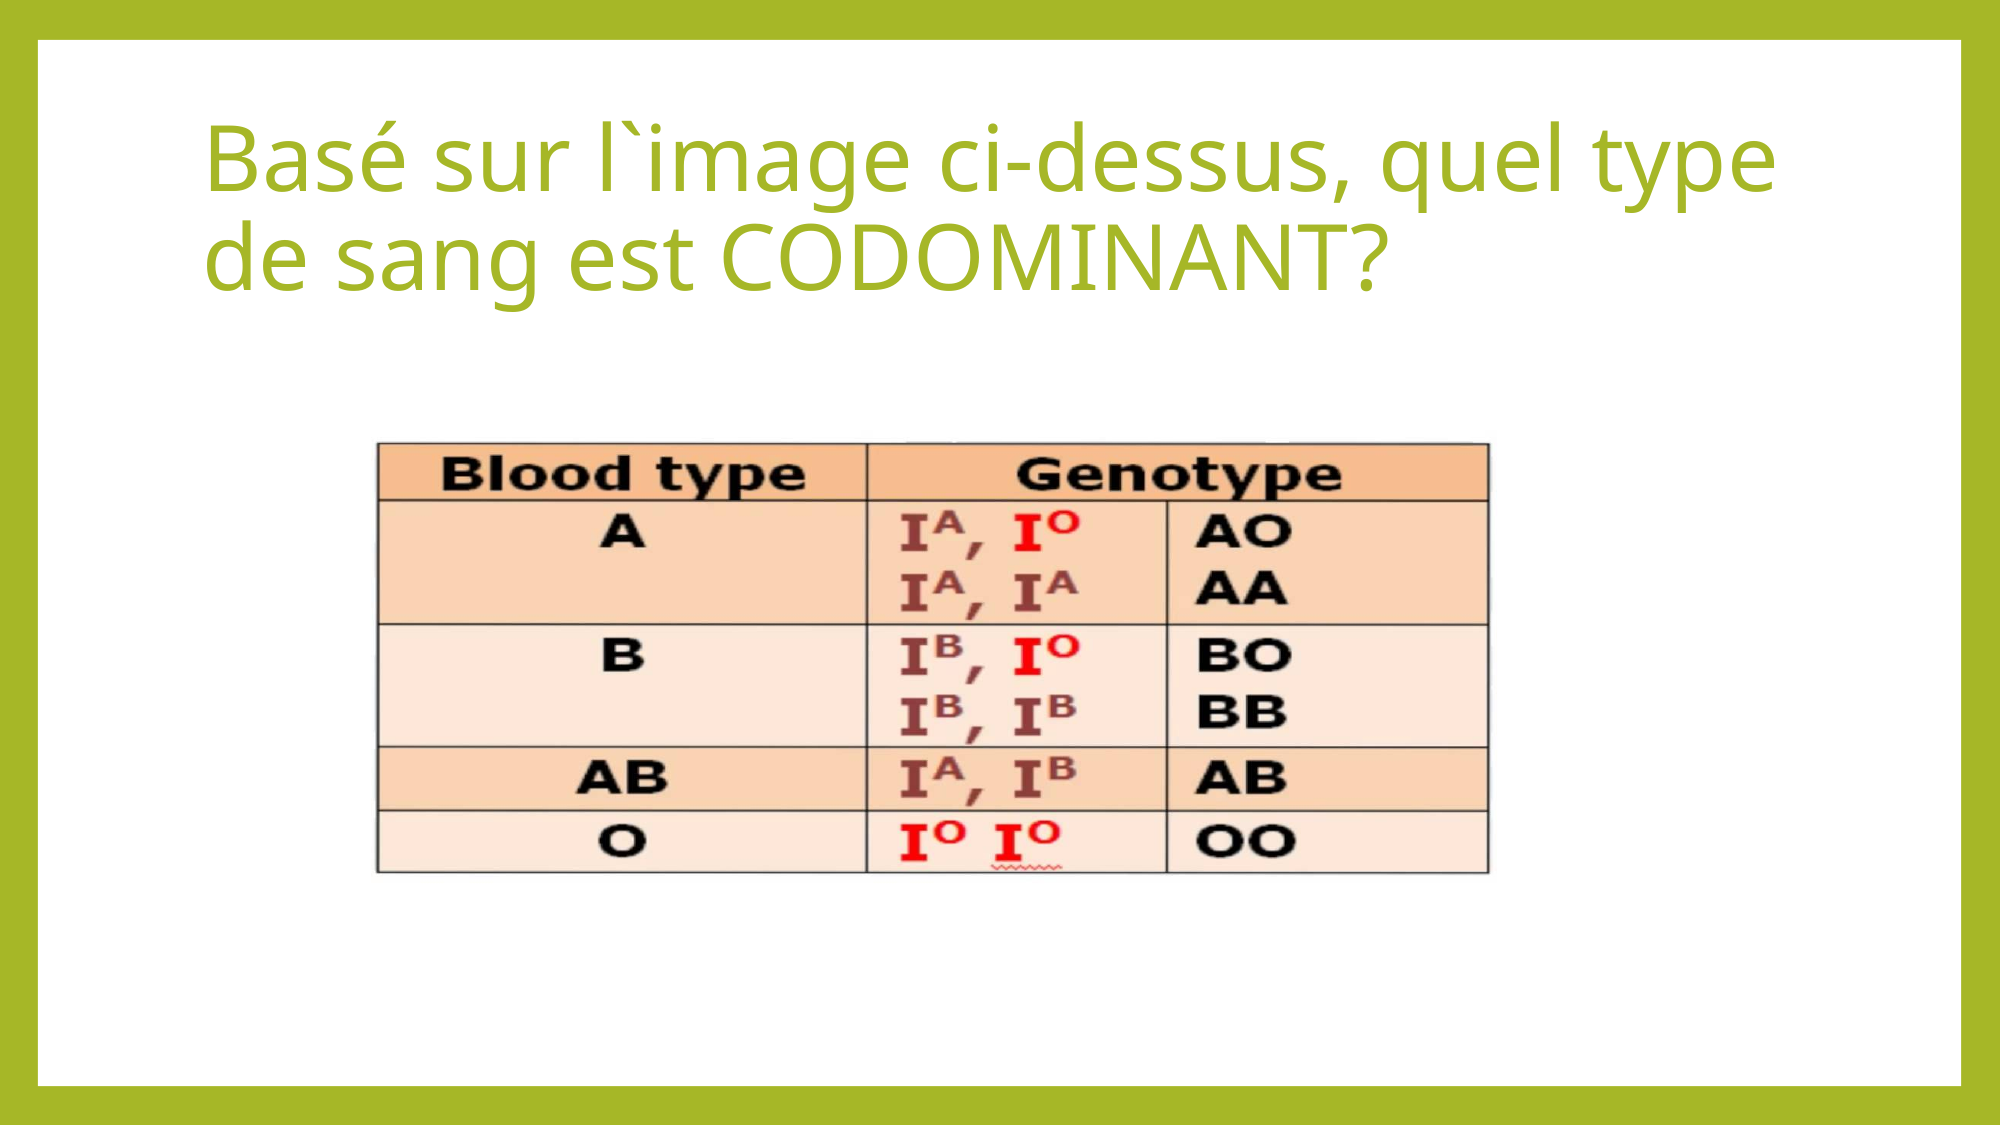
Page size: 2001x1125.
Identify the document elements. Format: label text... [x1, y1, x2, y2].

title Basé sur l`image ci-dessus, quel type de sang est CODOMINANT? [187, 99, 1808, 323]
picture [310, 424, 1540, 905]
